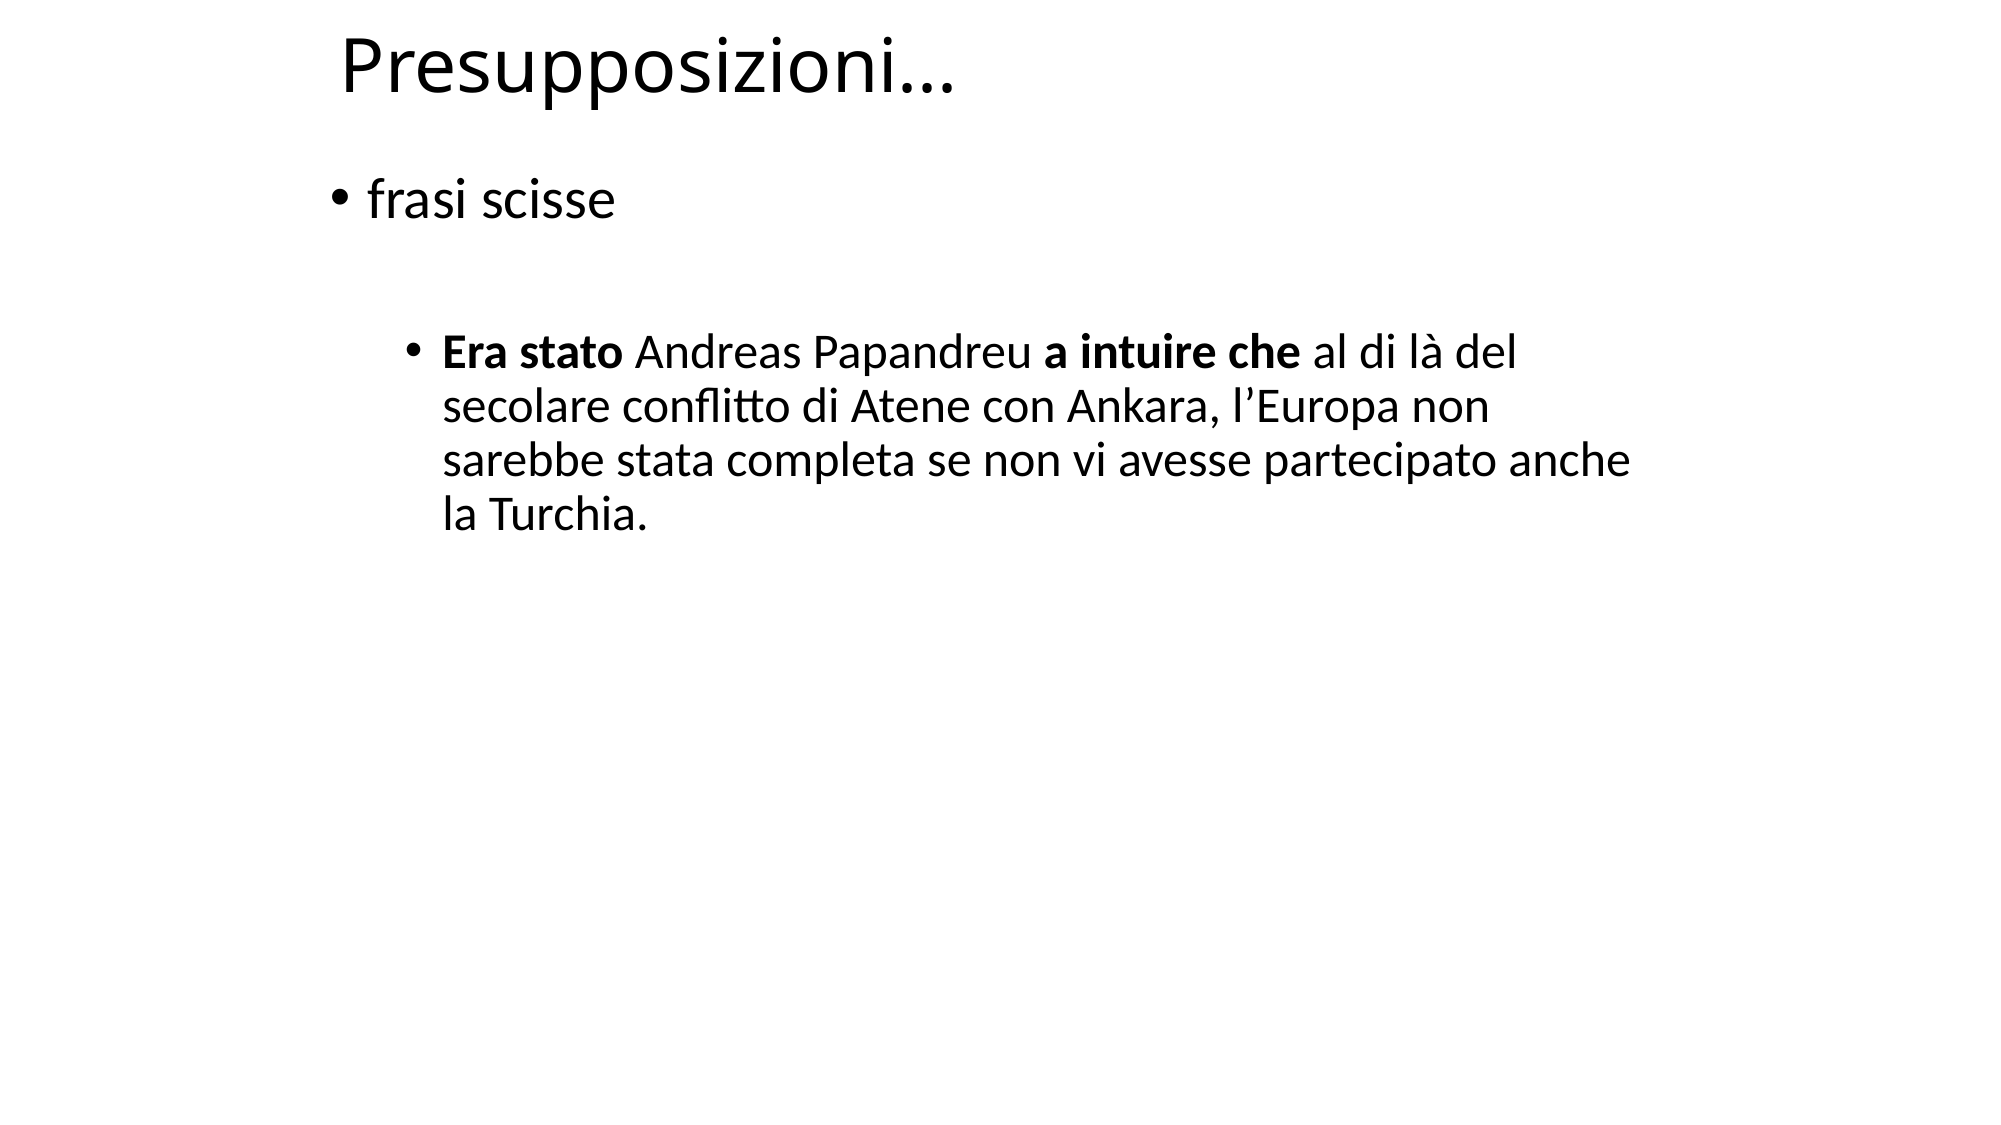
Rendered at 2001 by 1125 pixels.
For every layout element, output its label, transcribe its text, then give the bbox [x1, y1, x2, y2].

title Presupposizioni... [324, 0, 1675, 138]
list frasi scisse Era stato Andreas Papandreu a intuire che al di là del secolare conflitto di Atene con Ankara, l’Europa non sarebbe stata completa se non vi avesse partecipato anche la Turchia. [314, 160, 1675, 1125]
